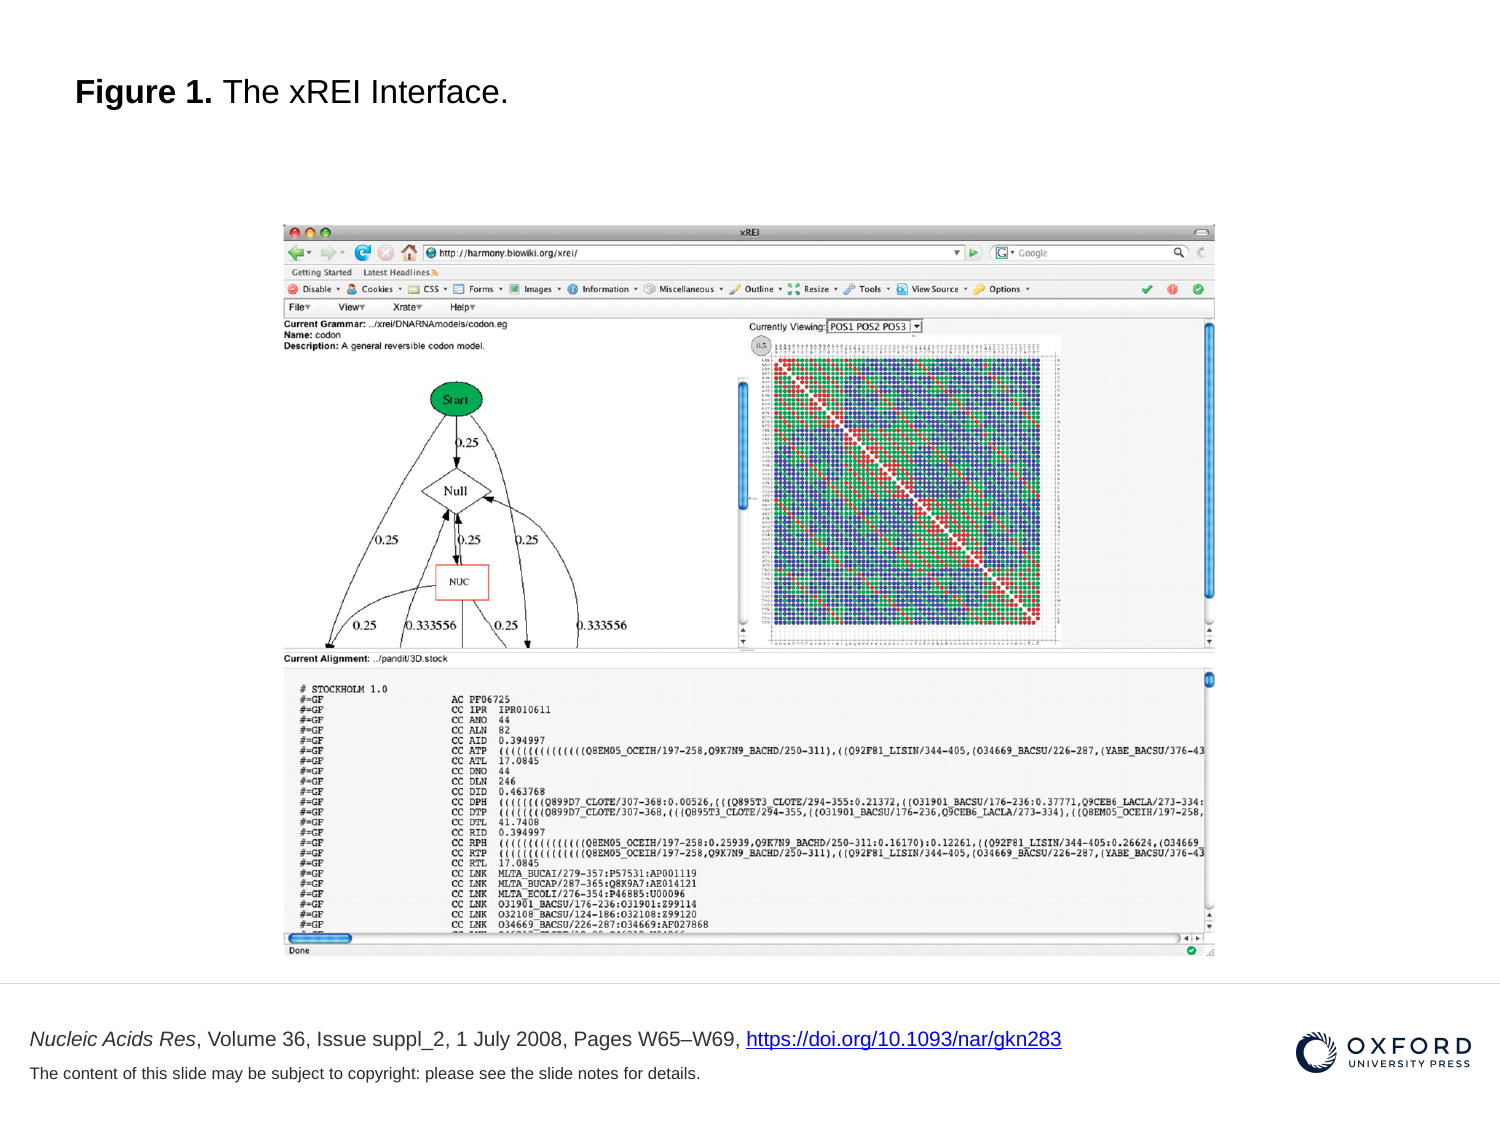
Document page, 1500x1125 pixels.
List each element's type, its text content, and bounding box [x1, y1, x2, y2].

picture [1296, 1032, 1471, 1073]
title Figure 1. The xREI Interface. [75, 69, 1078, 171]
picture [283, 224, 1215, 957]
footer Nucleic Acids Res, Volume 36, Issue suppl_2, 1 July 2008, Pages W65–W69, https://doi.org/10.1093/nar/gkn283 The content of this slide may be subject to copyright: please see the slide notes for details. [0, 983, 1260, 1125]
